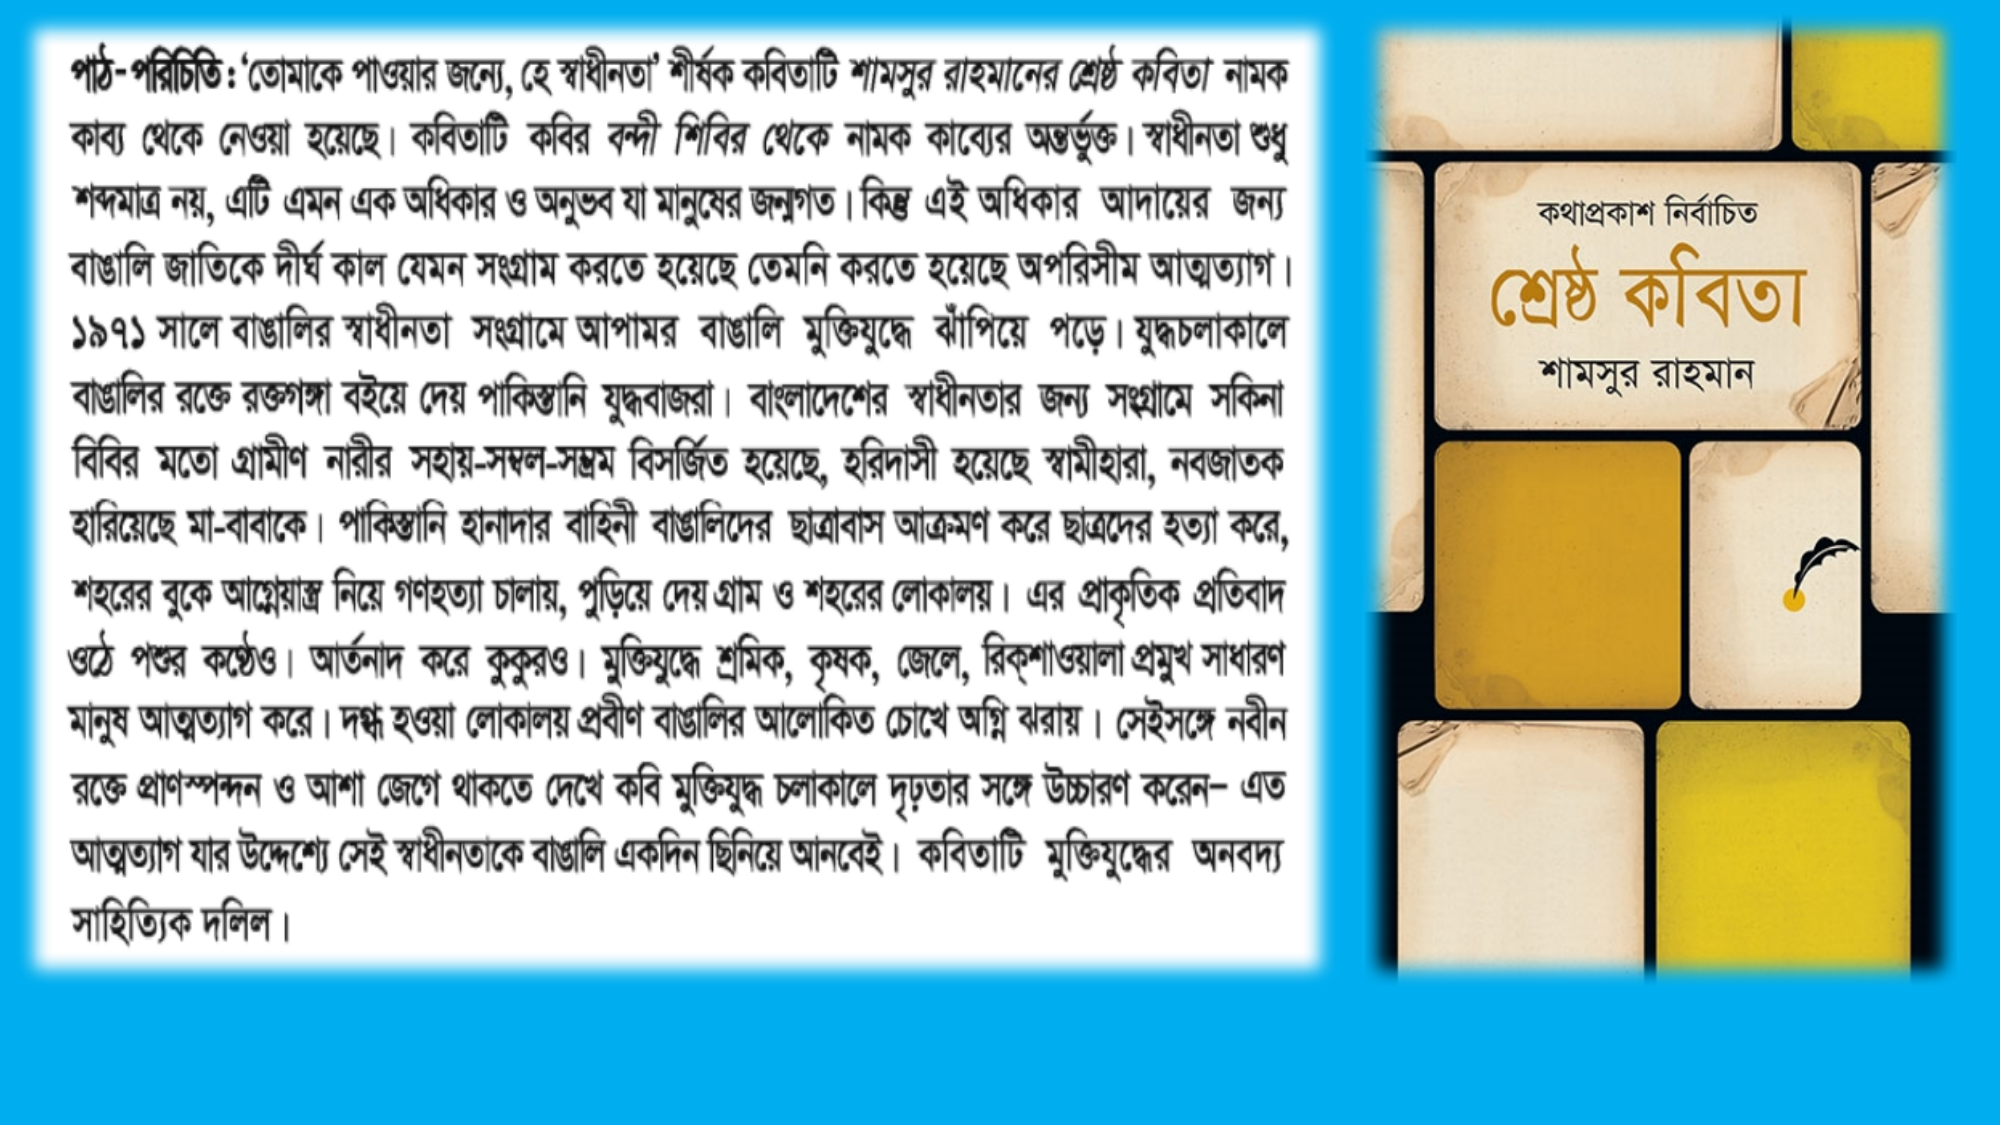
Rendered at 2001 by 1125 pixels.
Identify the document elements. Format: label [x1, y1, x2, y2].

picture [1368, 20, 1953, 980]
picture [24, 19, 1331, 980]
